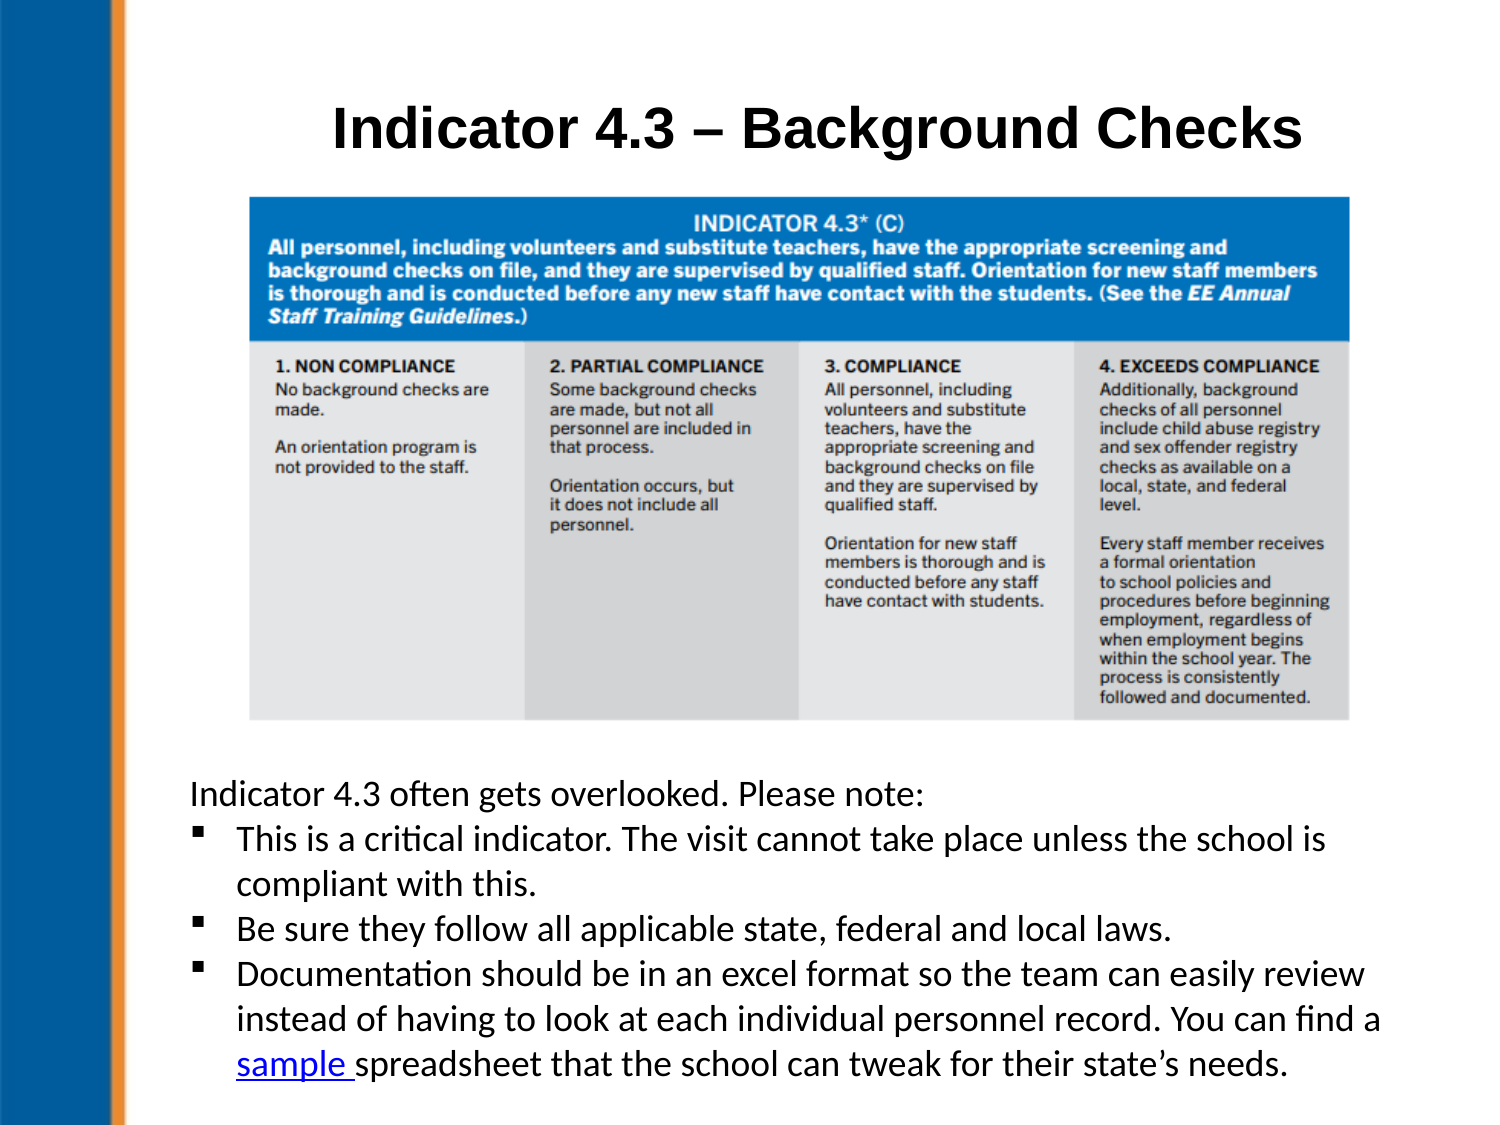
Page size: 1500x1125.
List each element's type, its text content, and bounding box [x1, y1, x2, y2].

picture [0, 0, 1500, 1125]
text_box Indicator 4.3 often gets overlooked. Please note: This is a critical indicator. The visit cannot take place unless the school is compliant with this. Be sure they follow all applicable state, federal and local laws. Documentation should be in an excel format so the team can easily review instead of having to look at each individual personnel record. You can find a sample spreadsheet that the school can tweak for their state’s needs. [174, 761, 1425, 1125]
title Indicator 4.3 – Background Checks [213, 82, 1425, 185]
